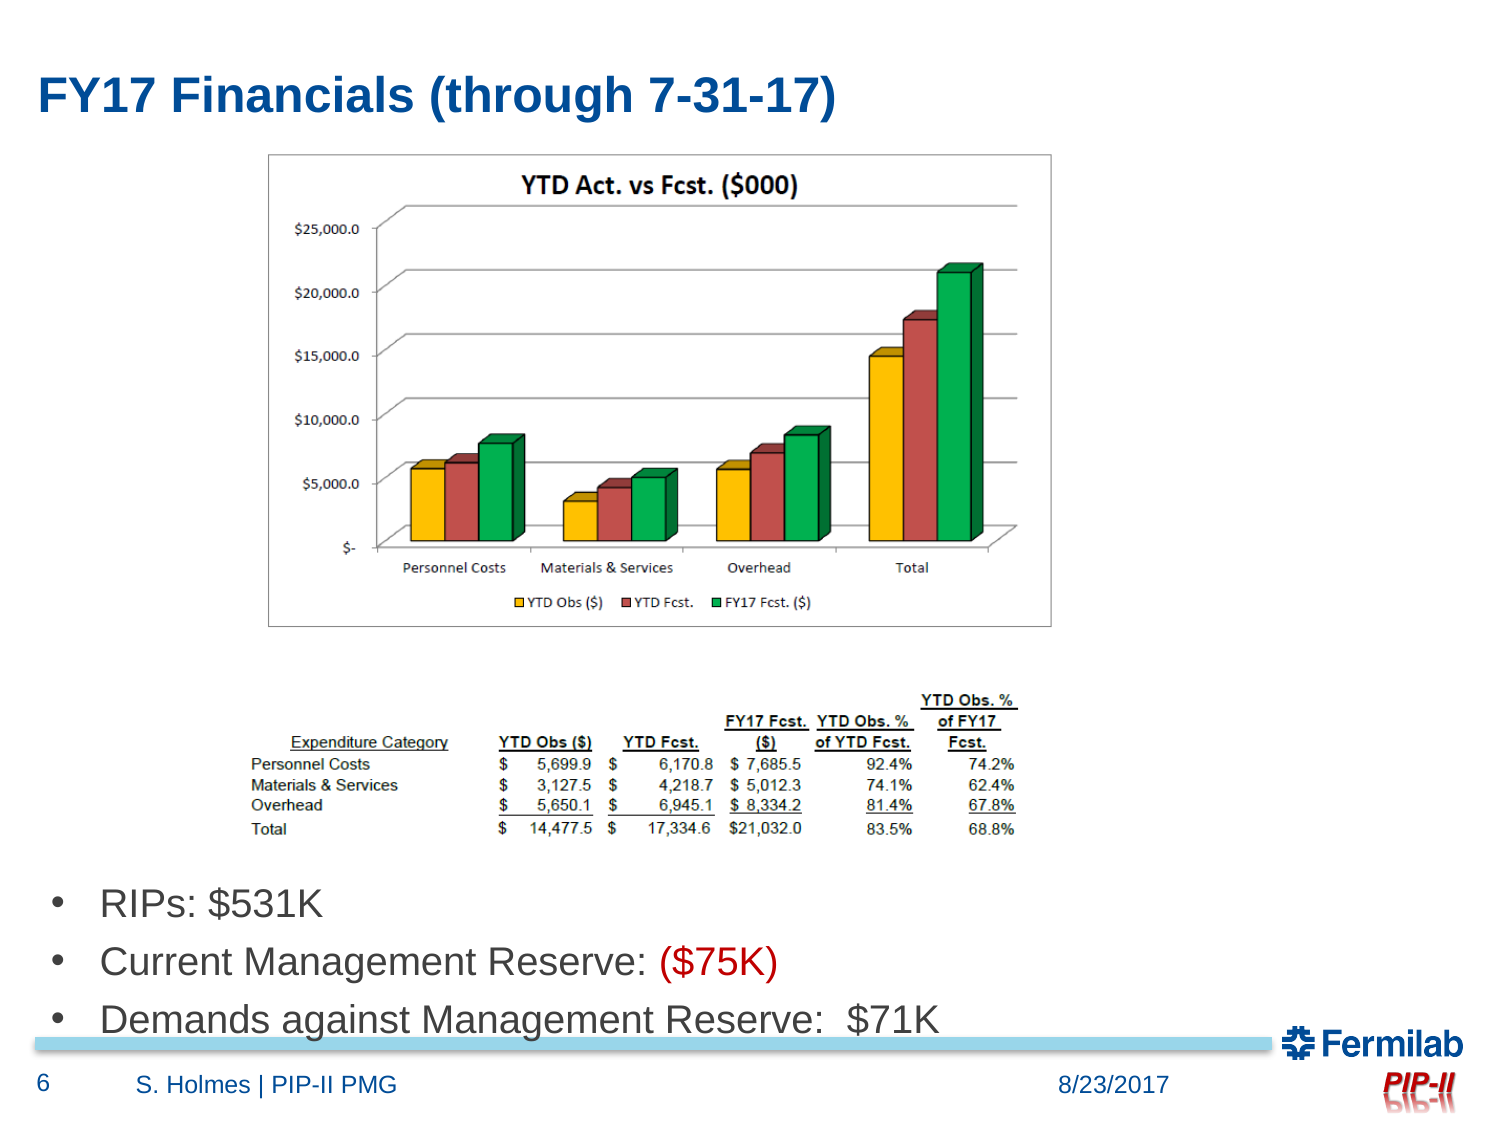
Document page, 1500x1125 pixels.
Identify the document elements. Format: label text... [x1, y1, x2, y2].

picture [246, 147, 1059, 843]
picture [1282, 1026, 1490, 1125]
title FY17 Financials (through 7-31-17) [37, 17, 1461, 123]
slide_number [1058, 1068, 1235, 1109]
slide_number 6 [36, 1066, 105, 1106]
footer S. Holmes | PIP-II PMG [135, 1068, 863, 1109]
list RIPs: $531K Current Management Reserve: ($75K) Demands against Management Reserve: $71K [50, 877, 1430, 1044]
